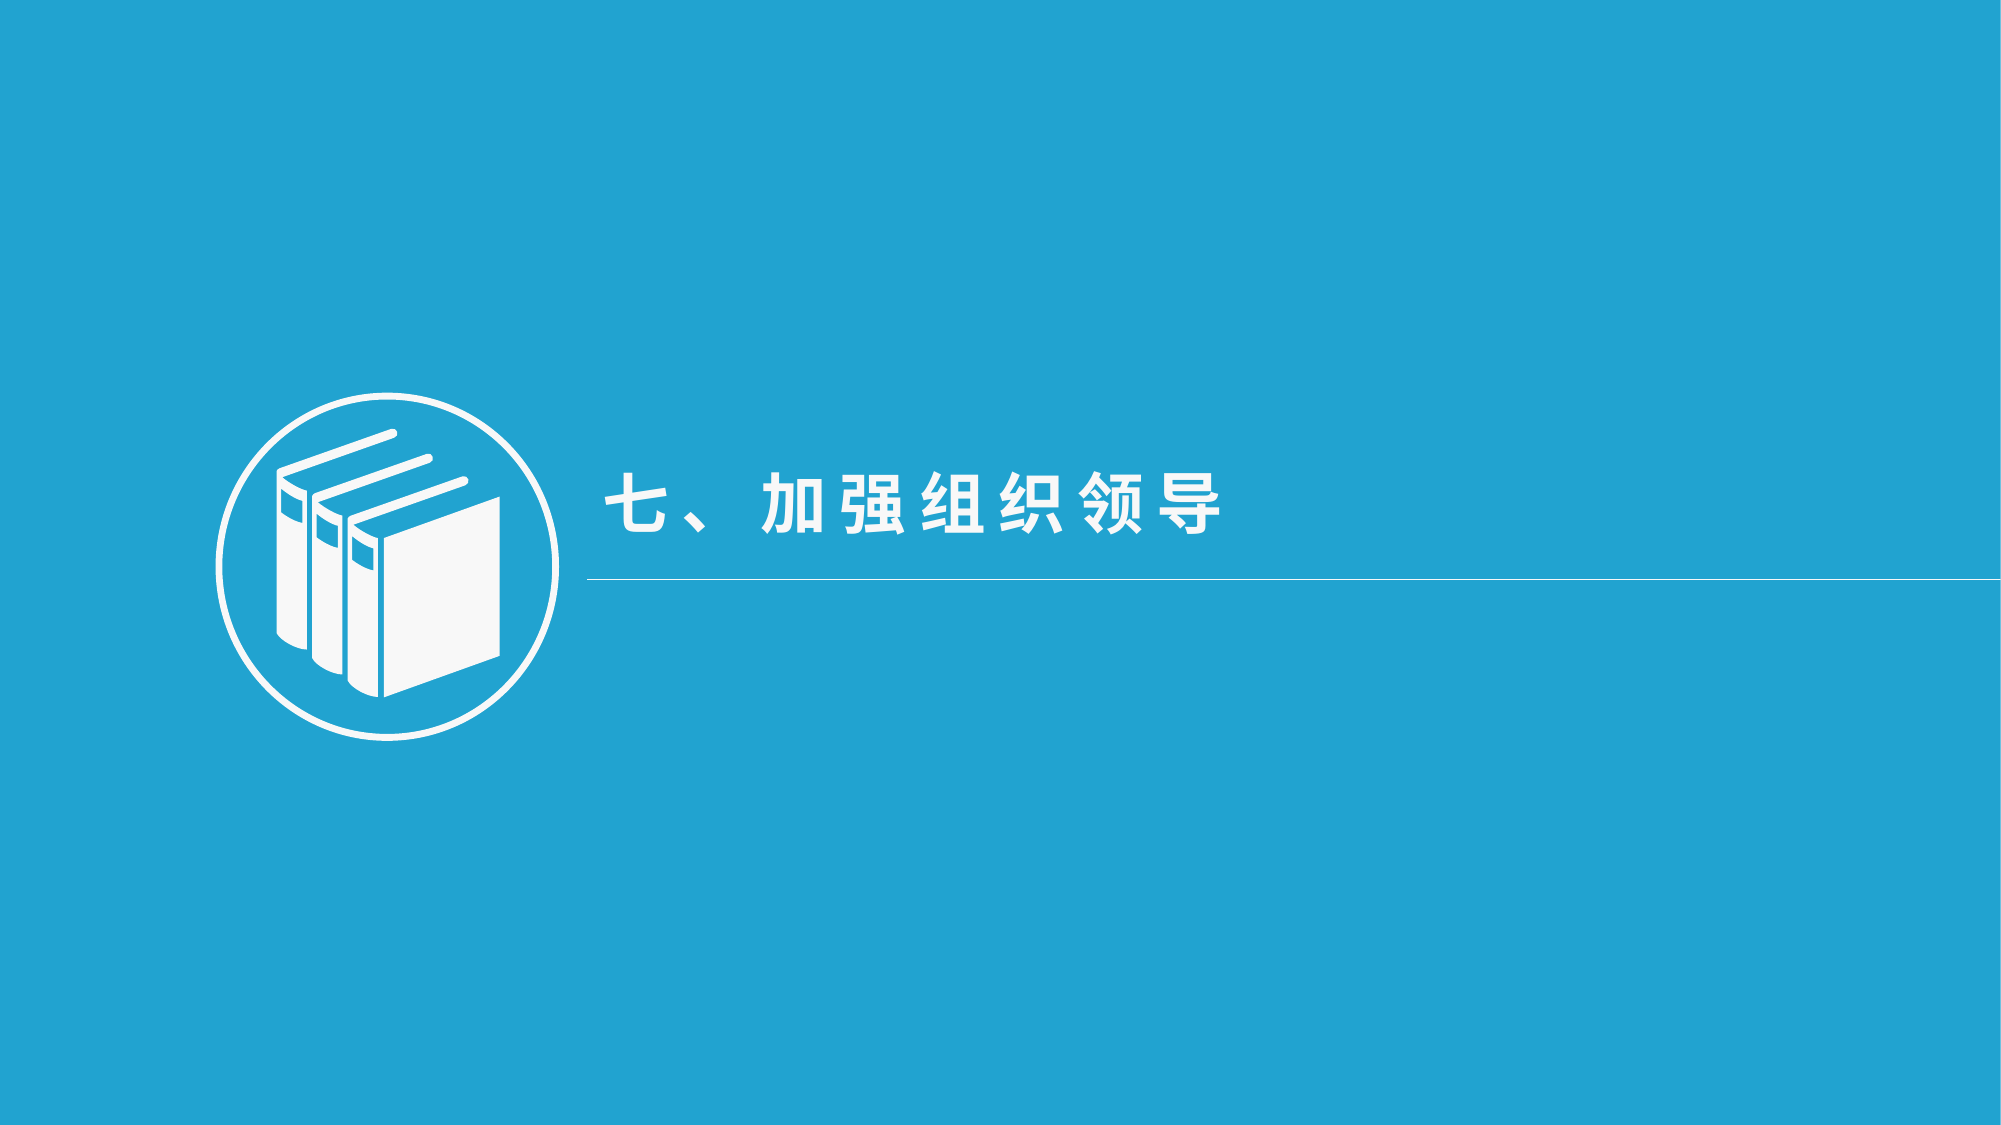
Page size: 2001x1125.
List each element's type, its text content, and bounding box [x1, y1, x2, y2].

text_box 七、加强组织领导 [587, 454, 1875, 550]
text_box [215, 392, 559, 741]
